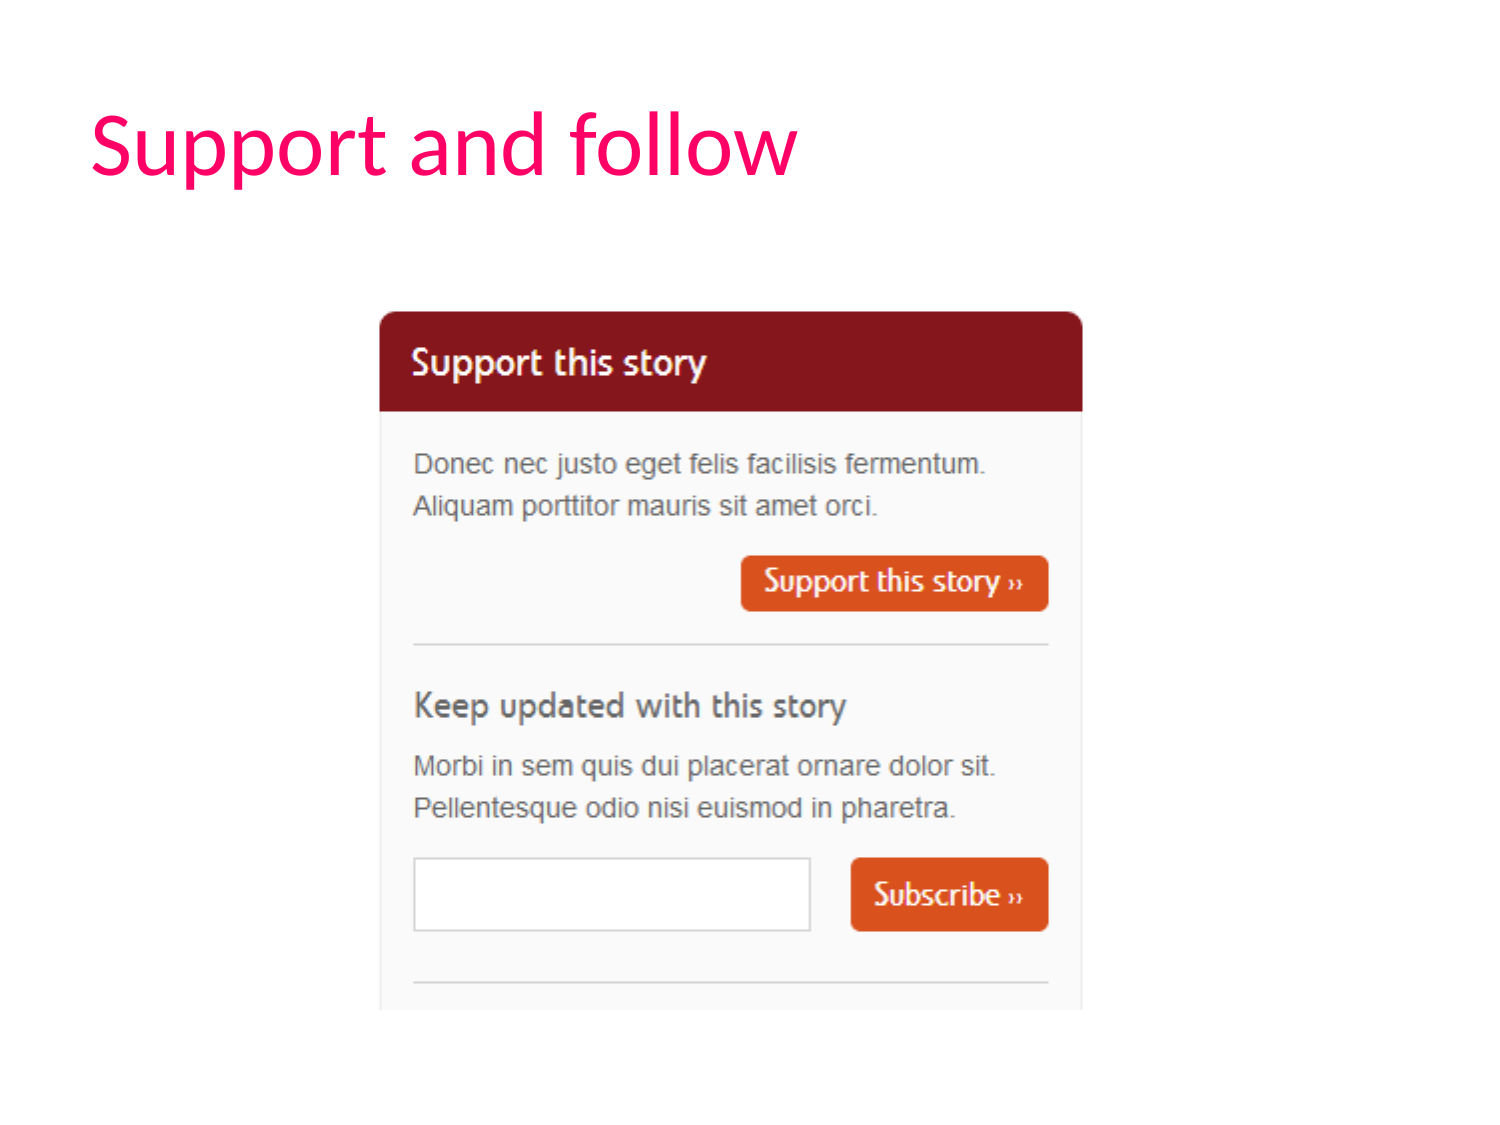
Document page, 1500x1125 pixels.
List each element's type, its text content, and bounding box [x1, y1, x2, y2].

title Support and follow [75, 45, 1425, 233]
picture [371, 302, 1093, 1010]
